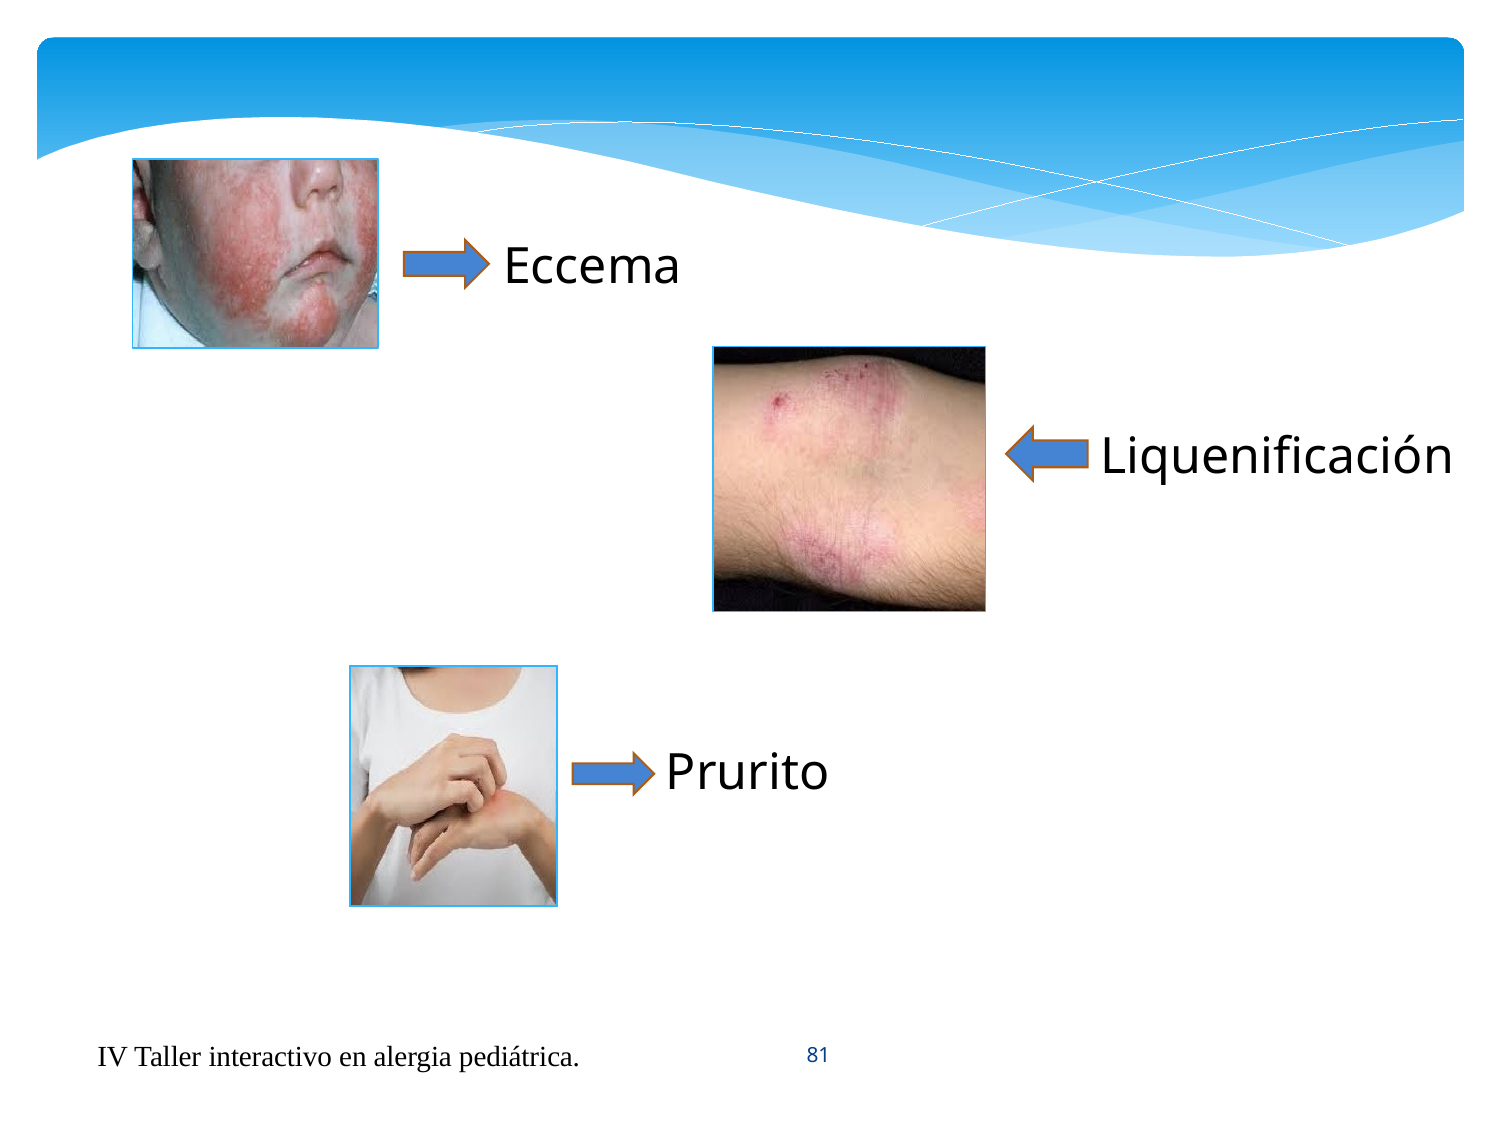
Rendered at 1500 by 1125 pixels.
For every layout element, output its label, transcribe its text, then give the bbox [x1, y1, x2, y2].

text_box [1006, 426, 1085, 481]
text_box Liquenificación [1085, 415, 1482, 491]
text_box Eccema [488, 225, 710, 301]
picture [132, 159, 378, 348]
text_box [572, 753, 651, 795]
slide_number 81 [654, 1025, 846, 1086]
footer IV Taller interactivo en alergia pediátrica. [31, 1025, 653, 1086]
picture [350, 666, 557, 906]
text_box Prurito [651, 732, 858, 808]
text_box [403, 239, 488, 288]
picture [713, 346, 985, 611]
